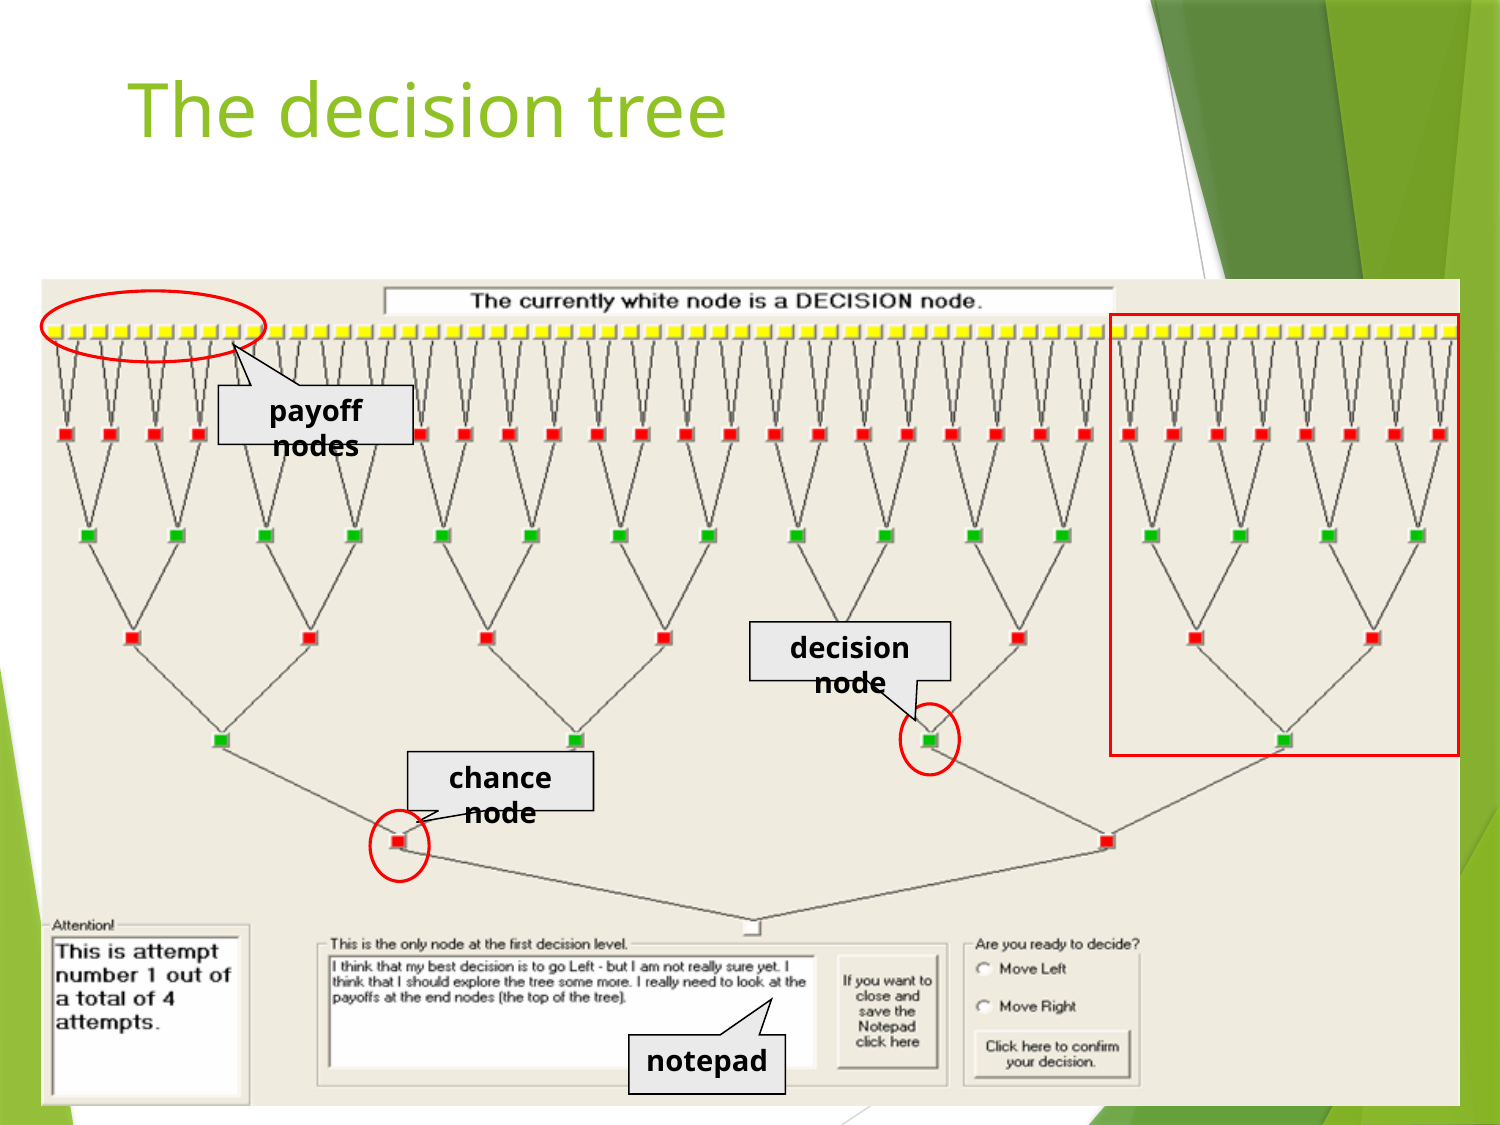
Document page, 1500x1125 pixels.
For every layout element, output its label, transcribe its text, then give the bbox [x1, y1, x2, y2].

text_box [1033, 78, 1223, 184]
picture [40, 278, 1461, 1107]
title The decision tree [112, 54, 1388, 242]
